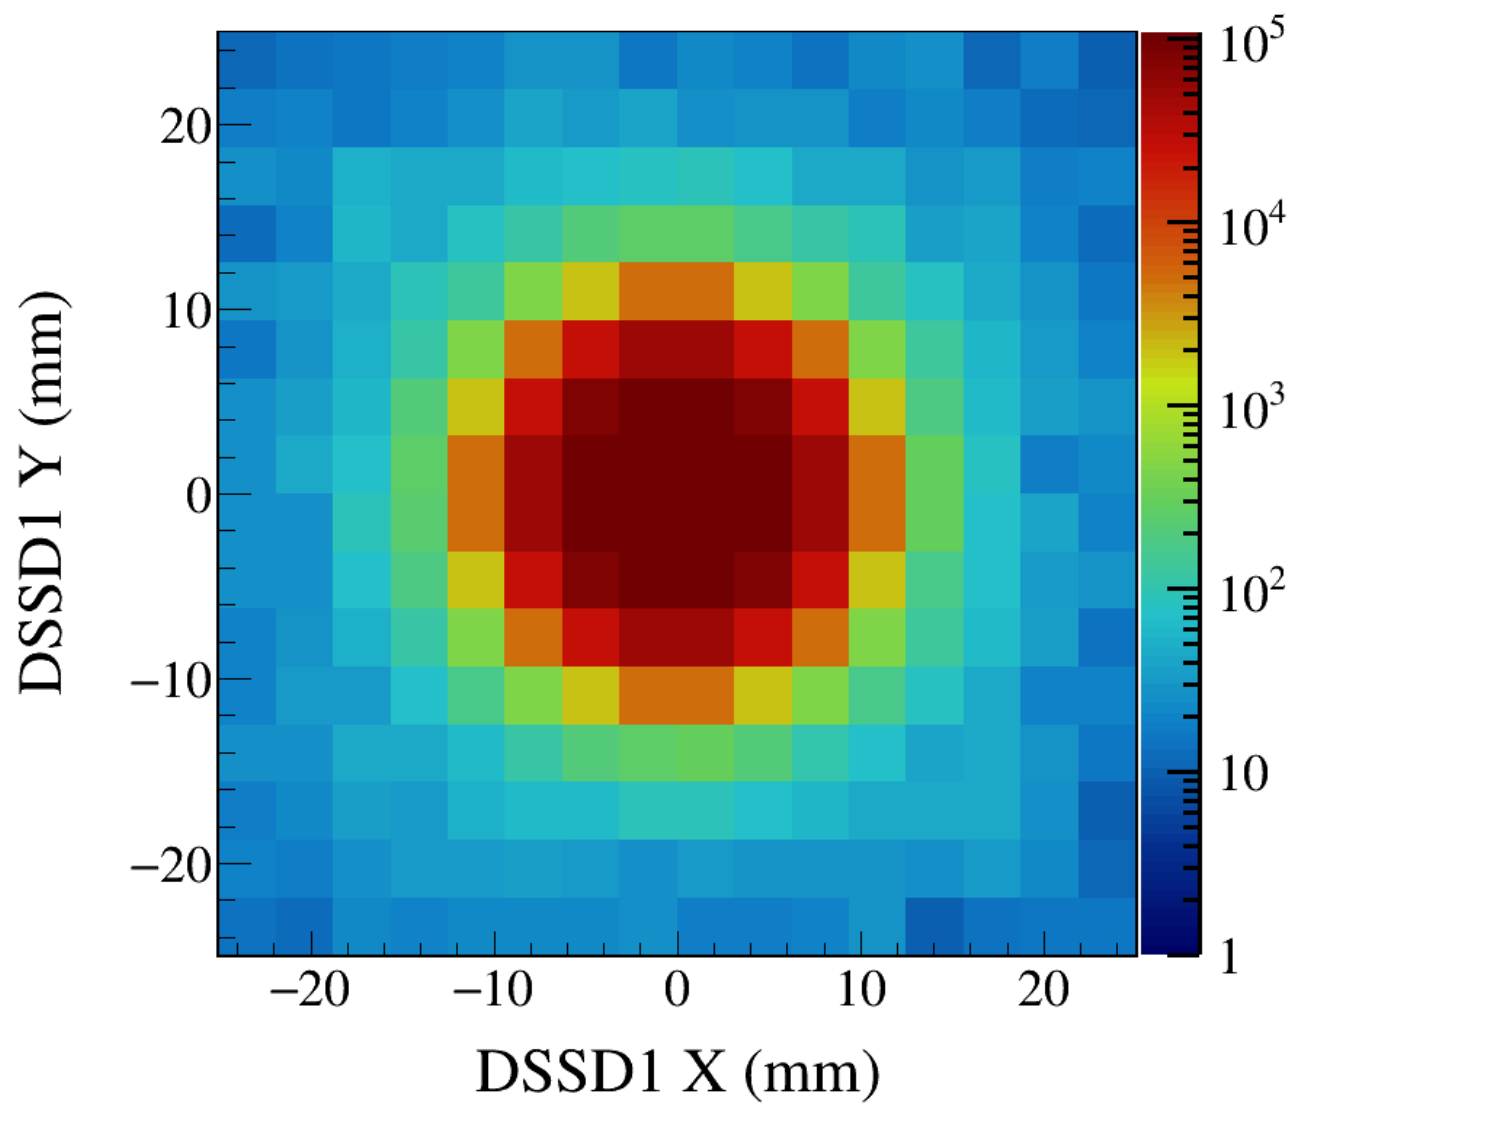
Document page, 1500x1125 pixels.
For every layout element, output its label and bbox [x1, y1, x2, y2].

picture [0, 0, 1291, 1125]
